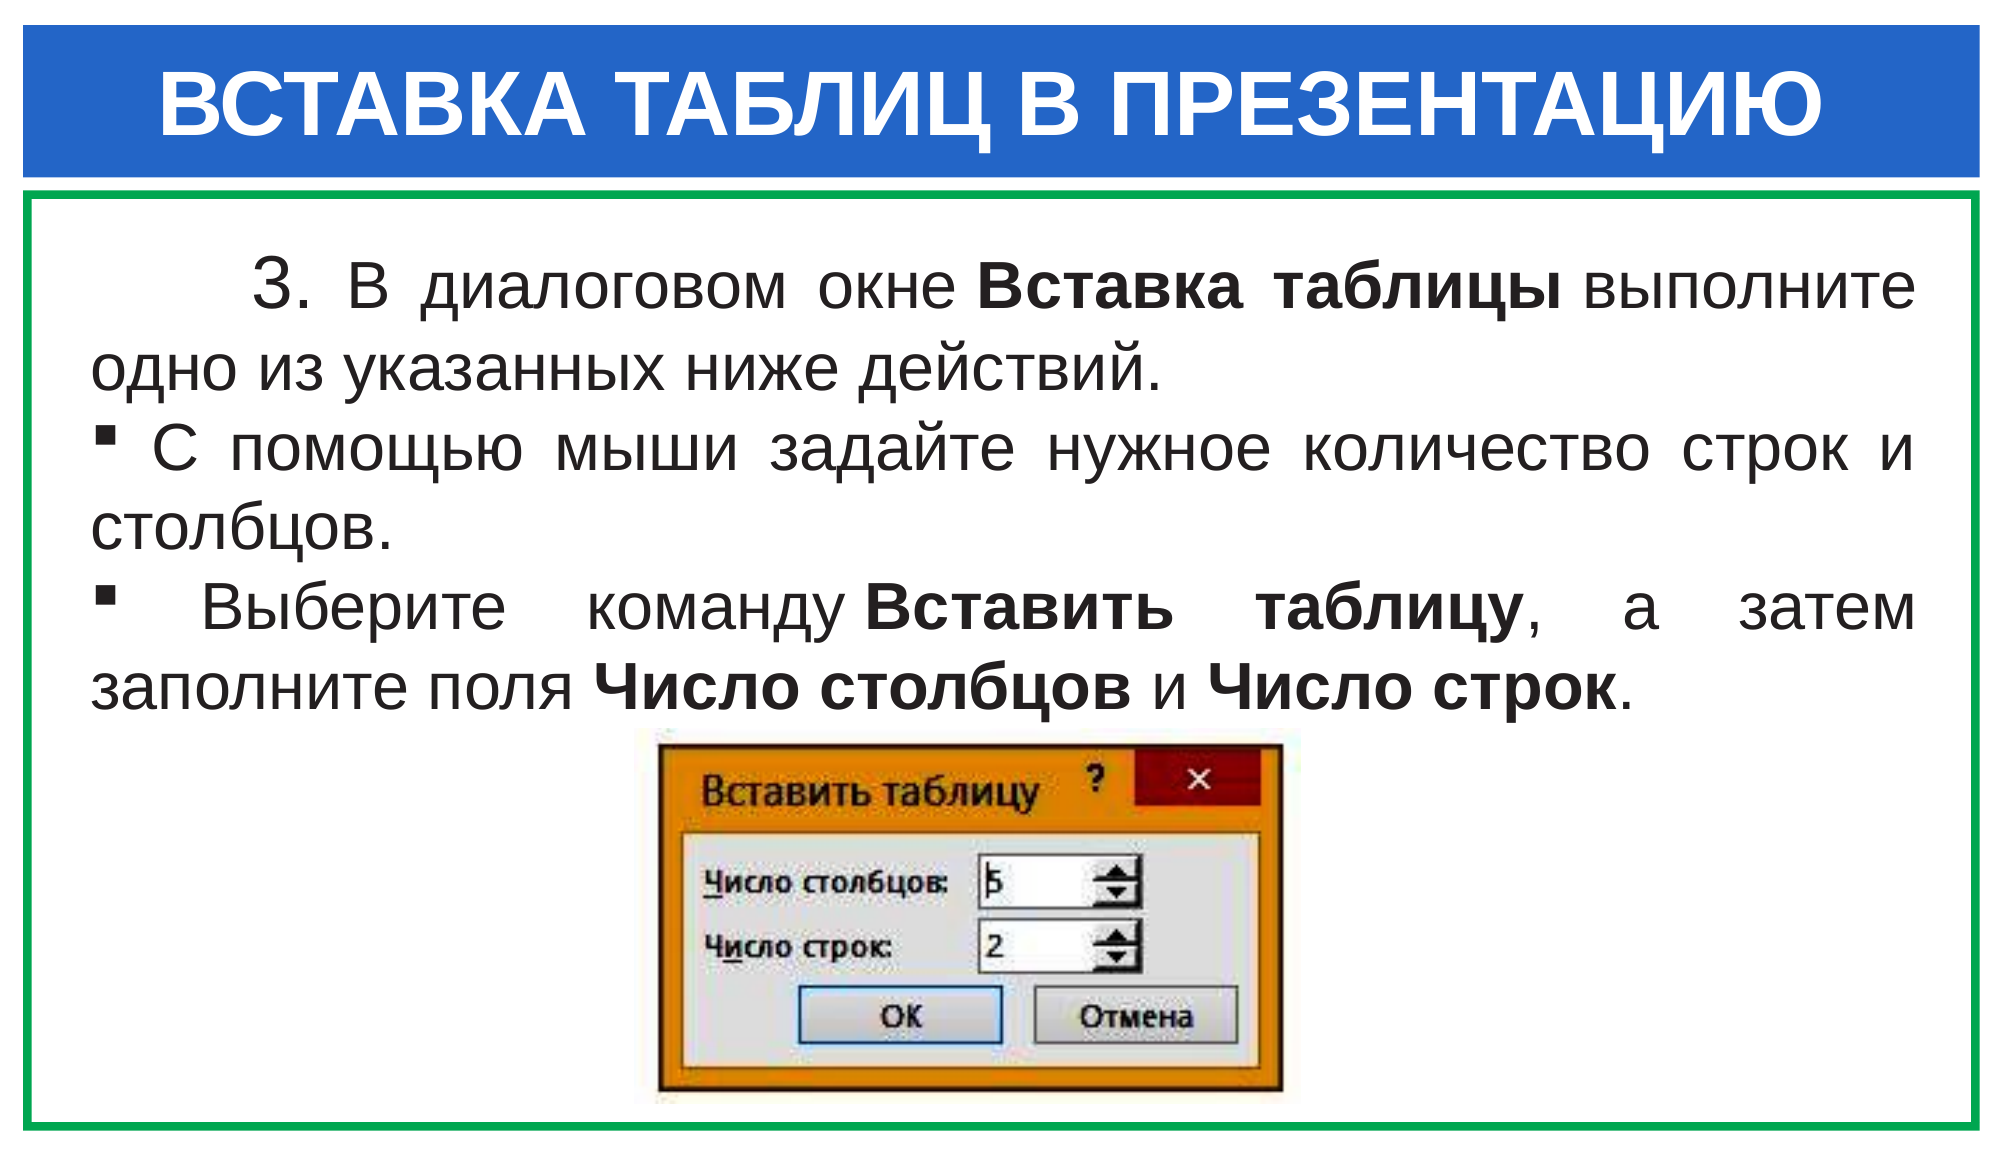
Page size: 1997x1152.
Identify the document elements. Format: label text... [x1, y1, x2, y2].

picture [634, 727, 1302, 1104]
list 3. В диалоговом окне Вставка таблицы выполните одно из указанных ниже действий. С помощью мыши задайте нужное количество строк и столбцов. Выберите команду Вставить таблицу, а затем заполните поля Число столбцов и Число строк. [72, 224, 1936, 940]
text_box ВСТАВКА ТАБЛИЦ В ПРЕЗЕНТАЦИЮ [37, 36, 1948, 162]
